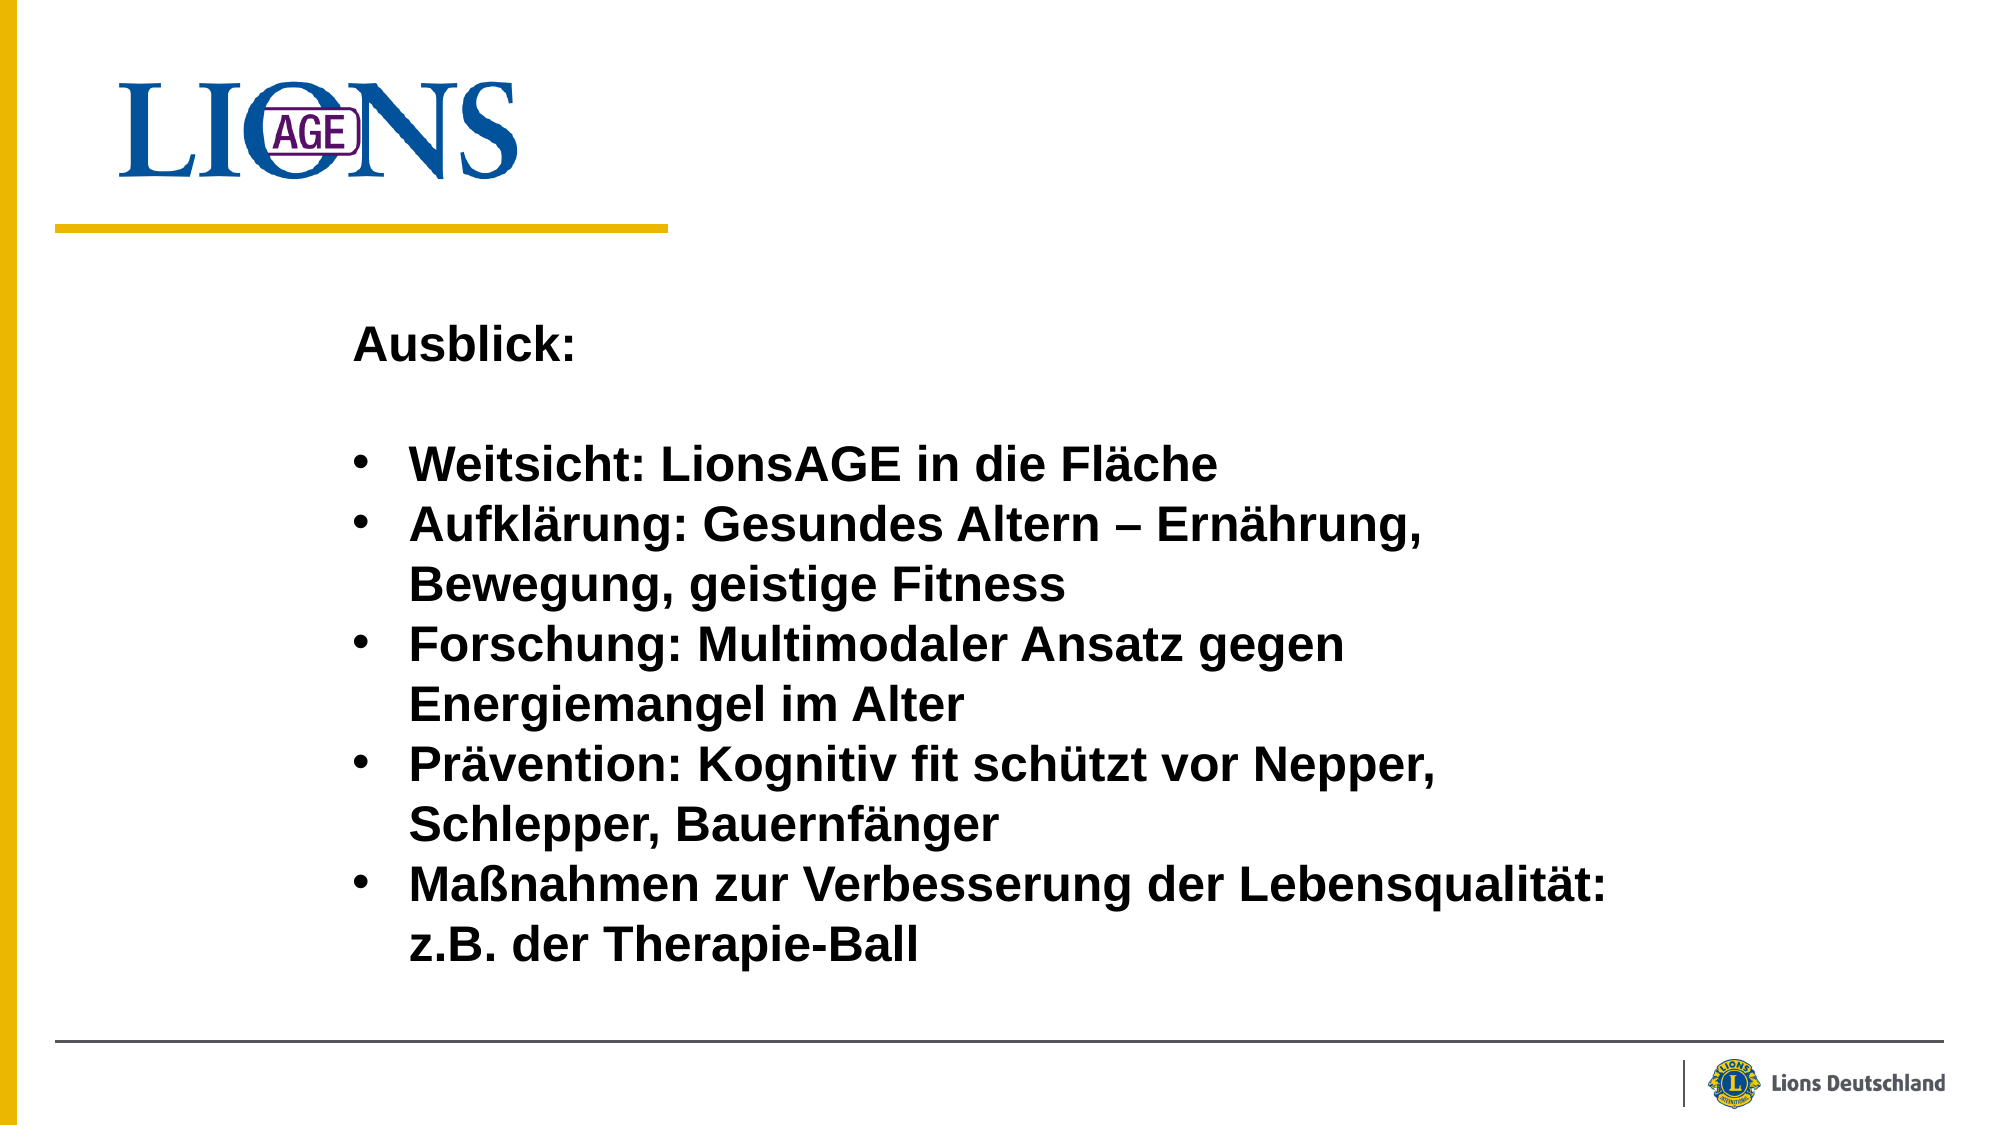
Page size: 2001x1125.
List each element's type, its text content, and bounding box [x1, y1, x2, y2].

picture [93, 47, 538, 205]
picture [1708, 1059, 1945, 1109]
text_box Ausblick: Weitsicht: LionsAGE in die Fläche Aufklärung: Gesundes Altern – Ernährung, Bewegung, geistige Fitness Forschung: Multimodaler Ansatz gegen Energiemangel im Alter Prävention: Kognitiv fit schützt vor Nepper, Schlepper, Bauernfänger Maßnahmen zur Verbesserung der Lebensqualität: z.B. der Therapie-Ball [337, 304, 1661, 979]
